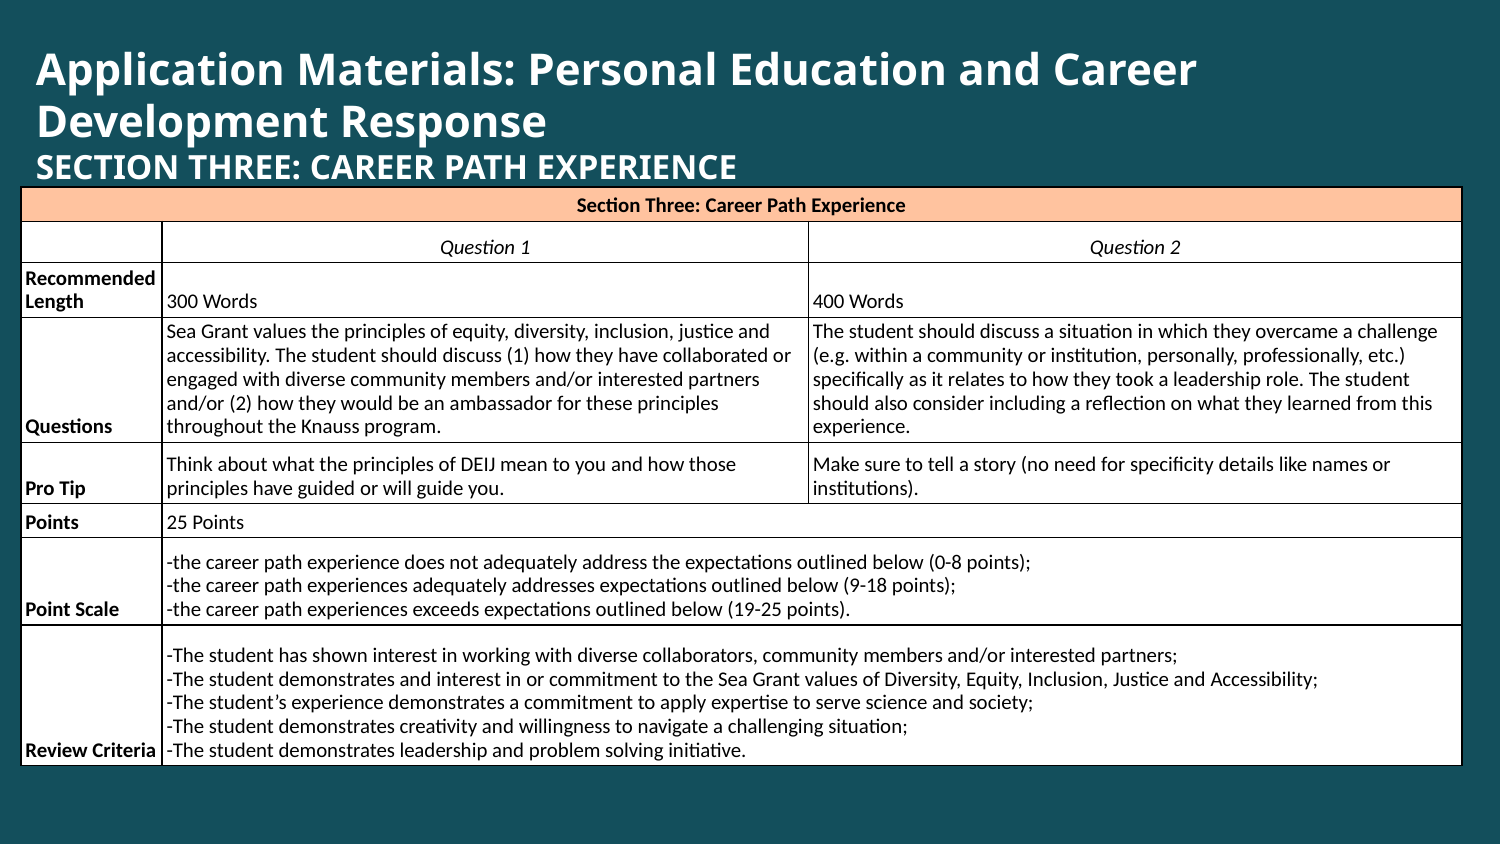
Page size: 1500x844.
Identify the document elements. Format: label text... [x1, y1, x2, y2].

table_header Section Three: Career Path Experience [22, 188, 1461, 221]
table_cell Points [22, 504, 161, 537]
table_cell Pro Tip [22, 443, 161, 503]
table_cell Question 2 [809, 222, 1461, 262]
table_cell Review Criteria [22, 626, 161, 765]
table_cell [22, 222, 161, 262]
table_cell Point Scale [22, 538, 161, 624]
title Application Materials: Personal Education and Career Development Response SECTION THREE: CAREER PATH EXPERIENCE [20, 62, 1440, 166]
table_cell The student should discuss a situation in which they overcame a challenge (e.g. within a community or institution, personally, professionally, etc.) specifically as it relates to how they took a leadership role. The student should also consider including a reflection on what they learned from this experience. [809, 318, 1461, 442]
table_cell Make sure to tell a story (no need for specificity details like names or institutions). [809, 443, 1461, 503]
table_cell -the career path experience does not adequately address the expectations outlined below (0-8 points); -the career path experiences adequately addresses expectations outlined below (9-18 points); -the career path experiences exceeds expectations outlined below (19-25 points). [163, 538, 1461, 624]
table_cell Think about what the principles of DEIJ mean to you and how those principles have guided or will guide you. [163, 443, 808, 503]
table_cell -The student has shown interest in working with diverse collaborators, community members and/or interested partners; -The student demonstrates and interest in or commitment to the Sea Grant values of Diversity, Equity, Inclusion, Justice and Accessibility; -The student’s experience demonstrates a commitment to apply expertise to serve science and society; -The student demonstrates creativity and willingness to navigate a challenging situation; -The student demonstrates leadership and problem solving initiative. [163, 626, 1461, 765]
table_cell 400 Words [809, 263, 1461, 317]
table_cell Recommended Length [22, 263, 161, 317]
table_cell 25 Points [163, 504, 1461, 537]
table_cell Question 1 [163, 222, 808, 262]
table_cell Questions [22, 318, 161, 442]
table_cell 300 Words [163, 263, 808, 317]
table_cell Sea Grant values the principles of equity, diversity, inclusion, justice and accessibility. The student should discuss (1) how they have collaborated or engaged with diverse community members and/or interested partners and/or (2) how they would be an ambassador for these principles throughout the Knauss program. [163, 318, 808, 442]
